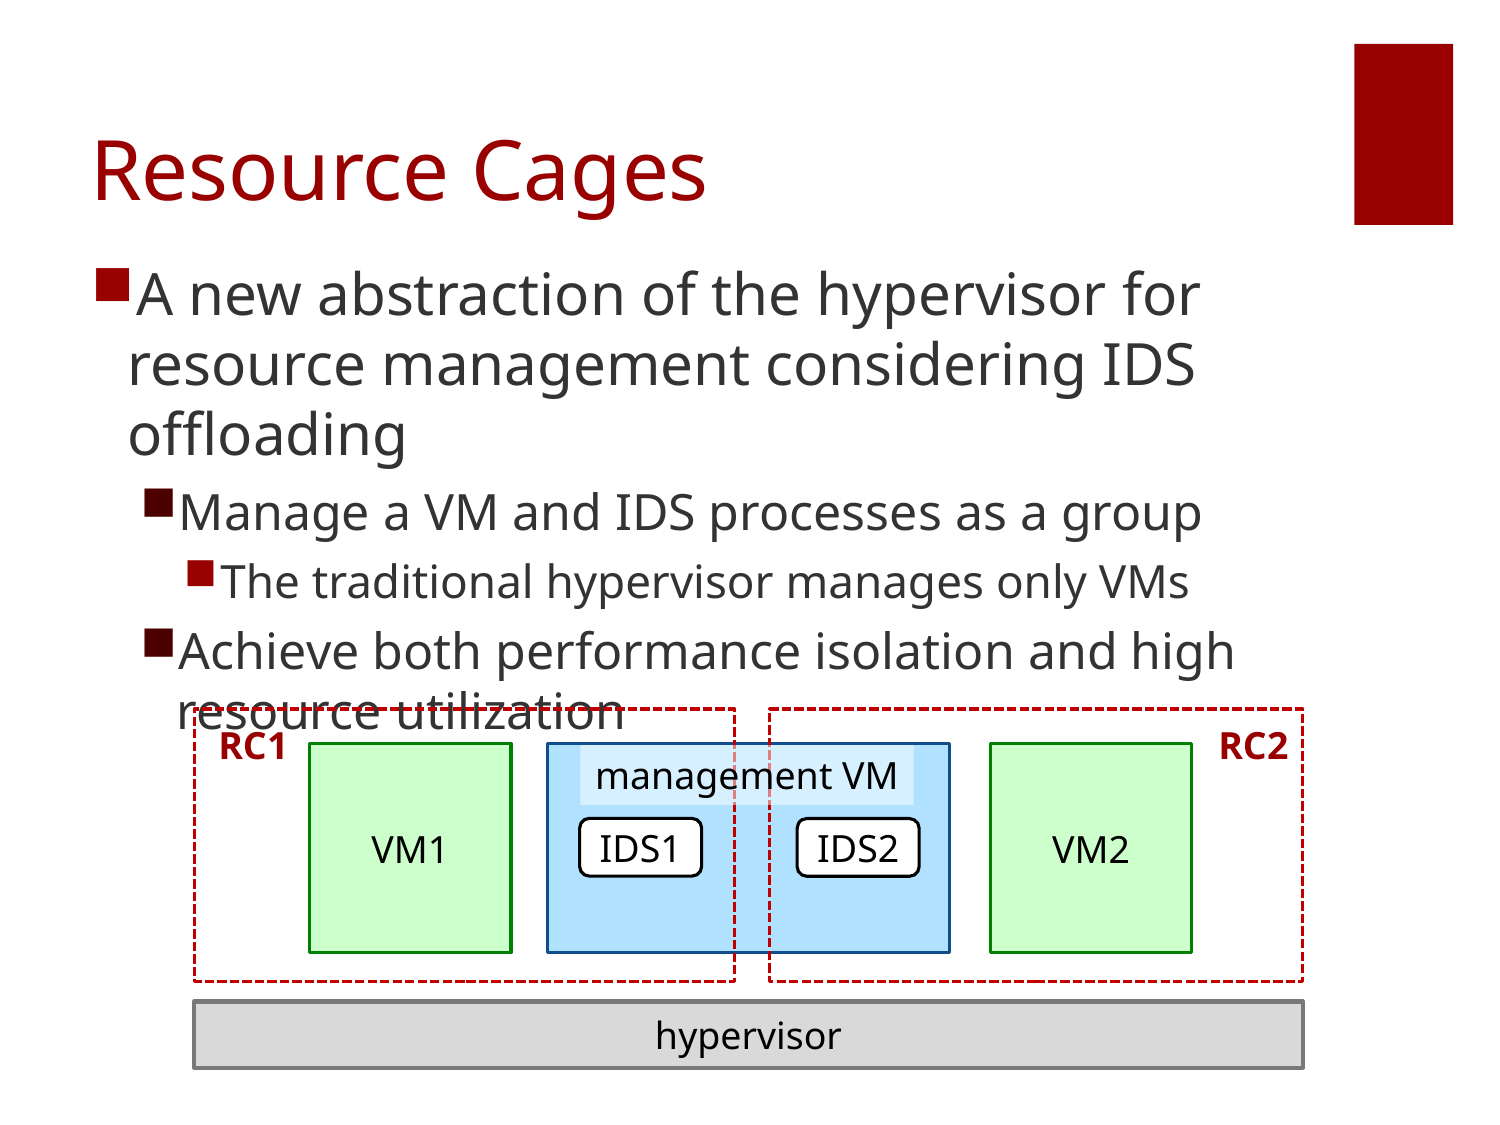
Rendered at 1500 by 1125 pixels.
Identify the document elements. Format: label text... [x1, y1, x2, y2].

text_box [193, 708, 736, 982]
list A new abstraction of the hypervisor for resource management considering IDS offloading Manage a VM and IDS processes as a group The traditional hypervisor manages only VMs Achieve both performance isolation and high resource utilization [74, 249, 1413, 1043]
title Resource Cages [74, 37, 1338, 226]
text_box management VM [580, 745, 914, 805]
text_box [735, 805, 769, 954]
text_box [769, 708, 1304, 982]
text_box hypervisor [192, 999, 1305, 1070]
